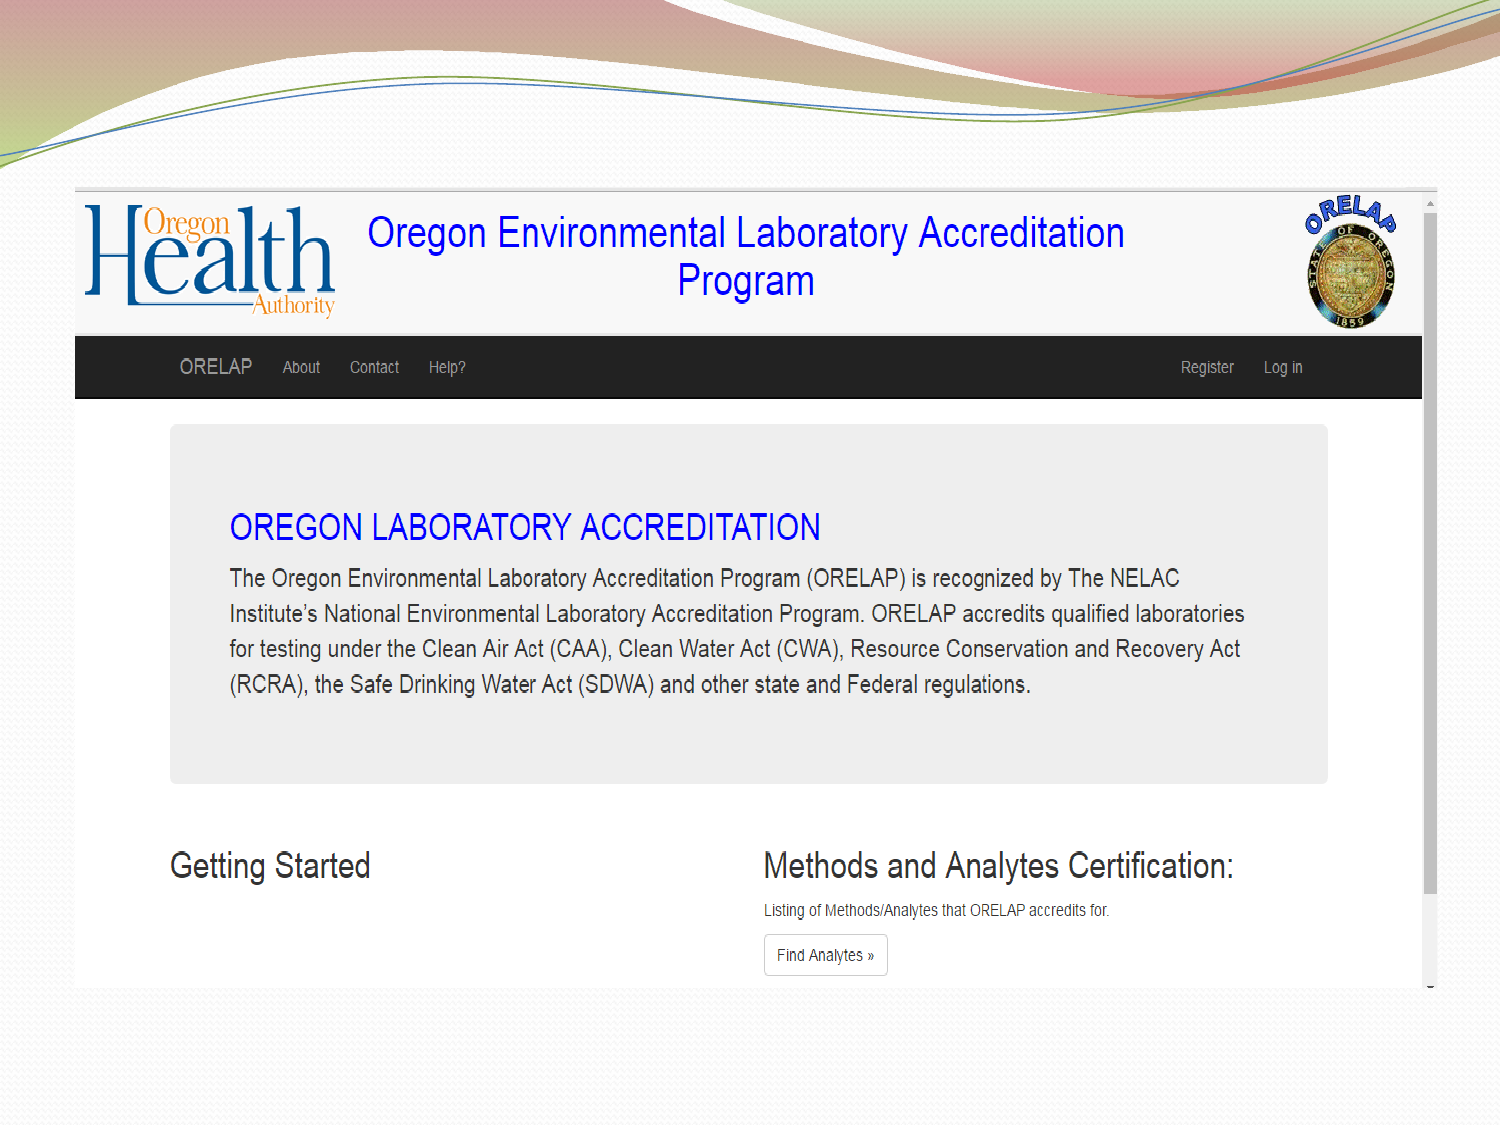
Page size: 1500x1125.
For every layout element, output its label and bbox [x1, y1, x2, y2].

picture [74, 187, 1438, 988]
